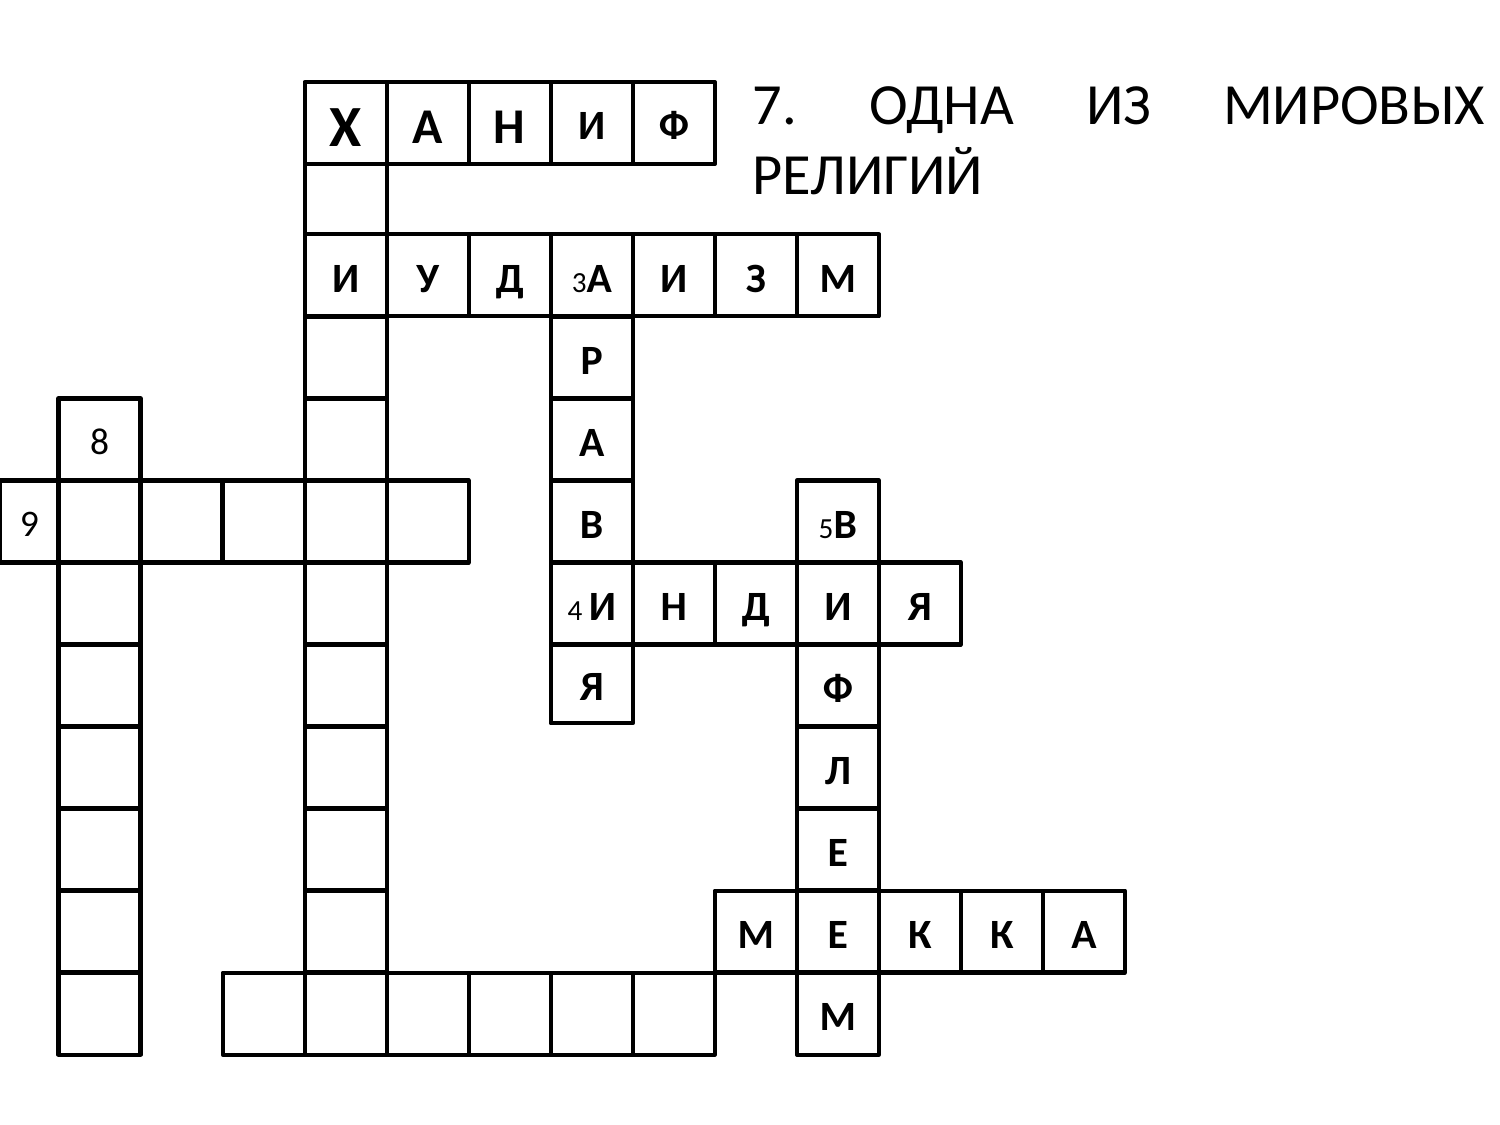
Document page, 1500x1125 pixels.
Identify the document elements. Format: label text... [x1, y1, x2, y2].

text_box А [549, 400, 635, 483]
text_box 5В [795, 478, 881, 565]
text_box У [385, 232, 467, 318]
text_box [61, 483, 143, 560]
text_box [303, 162, 389, 232]
text_box В [549, 483, 635, 560]
text_box [303, 724, 389, 806]
text_box И [795, 565, 881, 642]
text_box И [549, 80, 631, 166]
text_box К [959, 889, 1041, 975]
text_box [56, 889, 143, 971]
text_box [307, 478, 385, 560]
text_box [56, 971, 143, 1057]
text_box [303, 806, 389, 889]
text_box [221, 971, 307, 1057]
text_box Я [881, 560, 963, 647]
text_box 9 [0, 478, 61, 565]
text_box [56, 560, 143, 642]
text_box [56, 642, 143, 724]
text_box [631, 971, 717, 1057]
text_box [303, 642, 389, 724]
text_box [225, 478, 307, 565]
text_box И [631, 232, 717, 318]
text_box [303, 314, 389, 396]
text_box [471, 971, 549, 1057]
text_box К [877, 889, 959, 975]
text_box 8 [56, 396, 143, 483]
text_box [549, 971, 631, 1057]
text_box 4 И [549, 560, 631, 642]
text_box [385, 478, 471, 565]
text_box 7. ОДНА ИЗ МИРОВЫХ РЕЛИГИЙ [738, 58, 1500, 214]
text_box Ф [795, 642, 881, 724]
text_box М [795, 232, 881, 318]
text_box Д [467, 232, 549, 318]
text_box [385, 971, 471, 1057]
text_box Е [795, 806, 881, 889]
text_box А [385, 80, 467, 166]
text_box Е [799, 889, 877, 971]
text_box [303, 560, 389, 642]
text_box 3А [549, 232, 631, 314]
text_box М [795, 971, 881, 1057]
text_box Р [549, 314, 635, 400]
text_box Н [631, 560, 713, 647]
text_box [303, 889, 389, 975]
text_box Ф [631, 80, 717, 166]
text_box [56, 724, 143, 806]
text_box Д [713, 560, 795, 647]
text_box З [717, 232, 795, 318]
text_box Х [303, 80, 385, 162]
text_box [143, 478, 225, 565]
text_box Л [795, 724, 881, 806]
text_box Н [467, 80, 549, 166]
text_box И [303, 232, 385, 314]
text_box [307, 975, 385, 1057]
text_box М [713, 889, 799, 975]
text_box Я [549, 642, 635, 725]
text_box А [1041, 889, 1127, 975]
text_box [56, 806, 143, 889]
text_box [303, 396, 389, 478]
